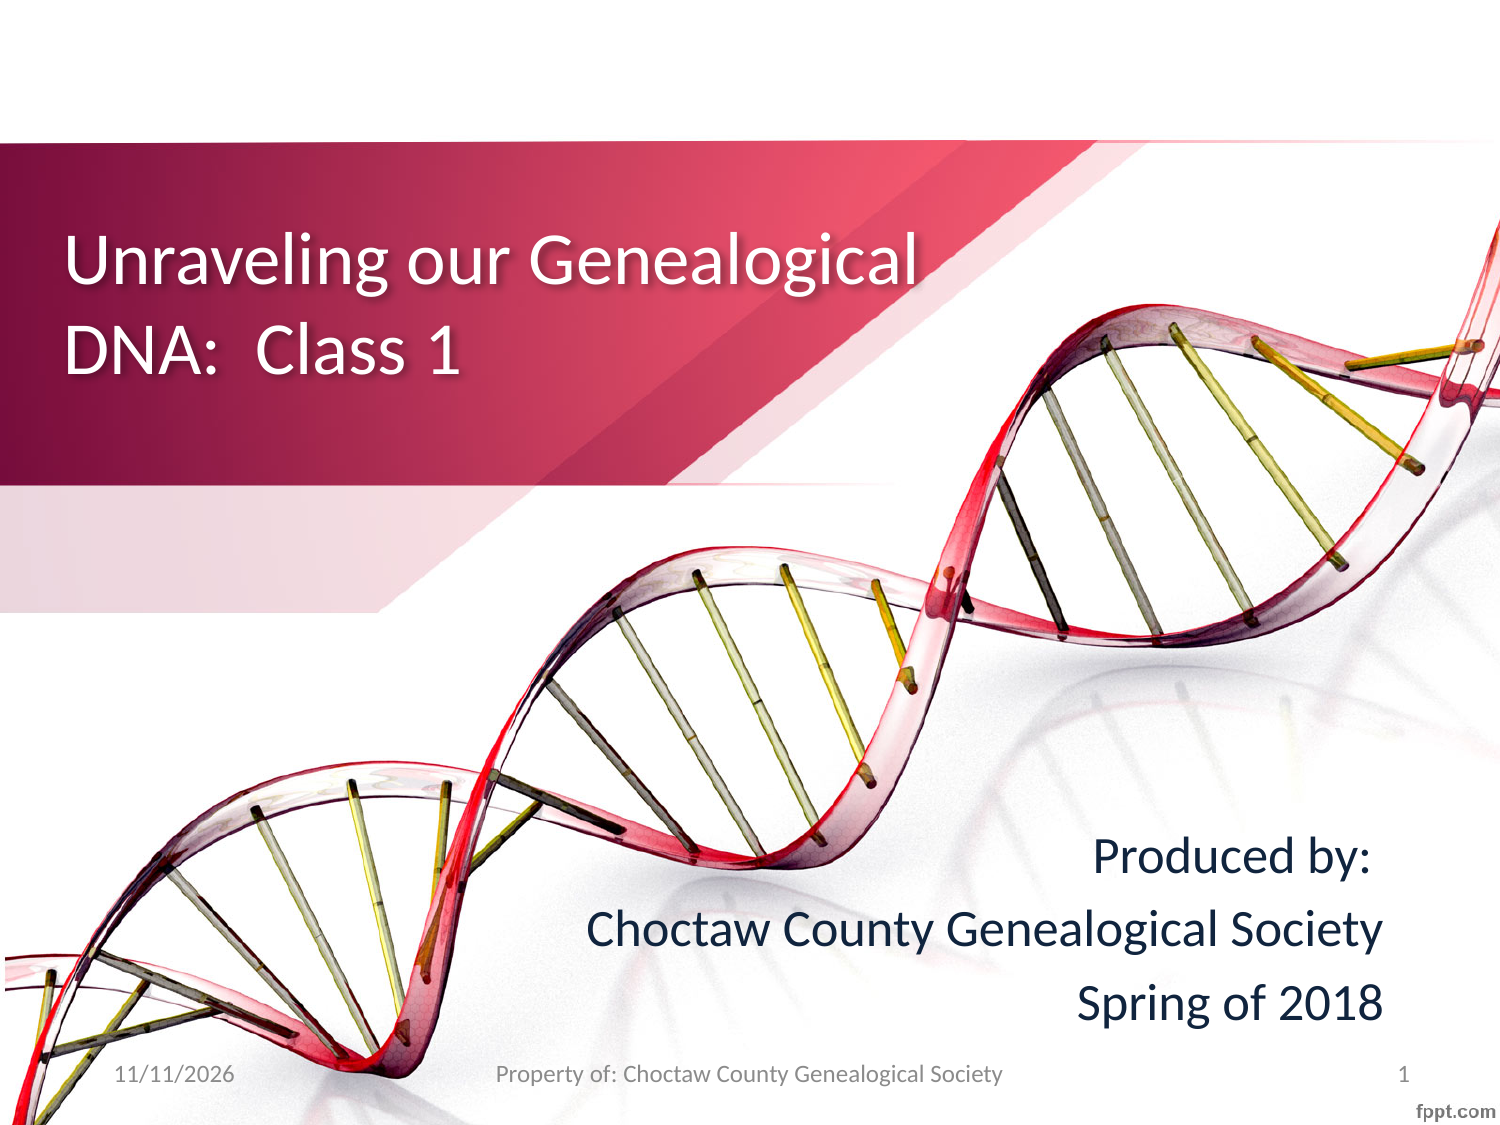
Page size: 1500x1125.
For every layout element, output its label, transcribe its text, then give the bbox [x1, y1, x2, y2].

footer Property of: Choctaw County Genealogical Society [474, 1042, 1026, 1103]
subtitle Produced by: Choctaw County Genealogical Society Spring of 2018 [349, 813, 1400, 1039]
title Unraveling our Genealogical DNA: Class 1 [48, 186, 1349, 413]
picture [0, 0, 1500, 1125]
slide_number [98, 1042, 425, 1103]
slide_number 1 [1074, 1042, 1425, 1103]
